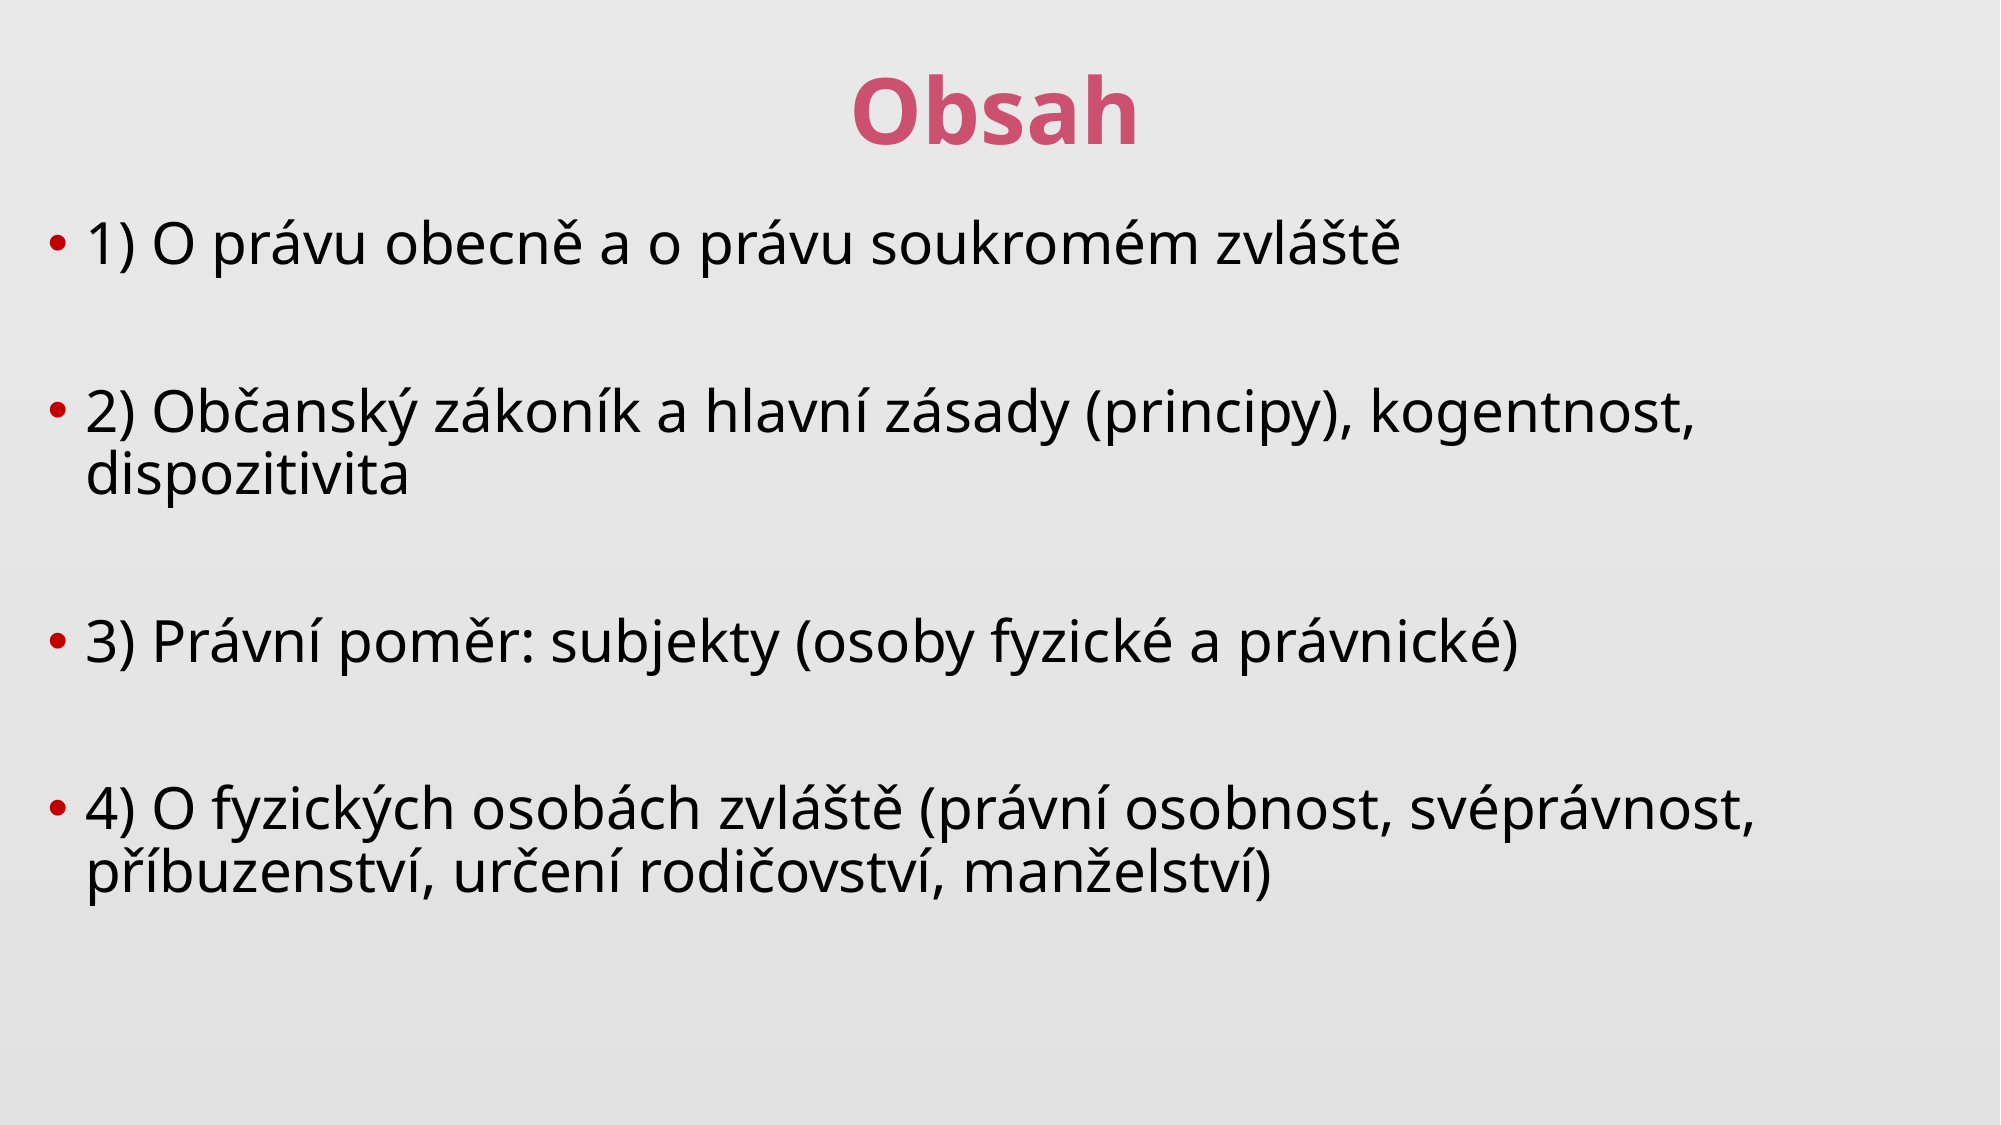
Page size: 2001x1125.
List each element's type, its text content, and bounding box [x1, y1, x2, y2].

title Obsah [26, 22, 1966, 194]
list 1) O právu obecně a o právu soukromém zvláště 2) Občanský zákoník a hlavní zásady (principy), kogentnost, dispozitivita 3) Právní poměr: subjekty (osoby fyzické a právnické) 4) O fyzických osobách zvláště (právní osobnost, svéprávnost, příbuzenství, určení rodičovství, manželství) [32, 206, 1973, 967]
